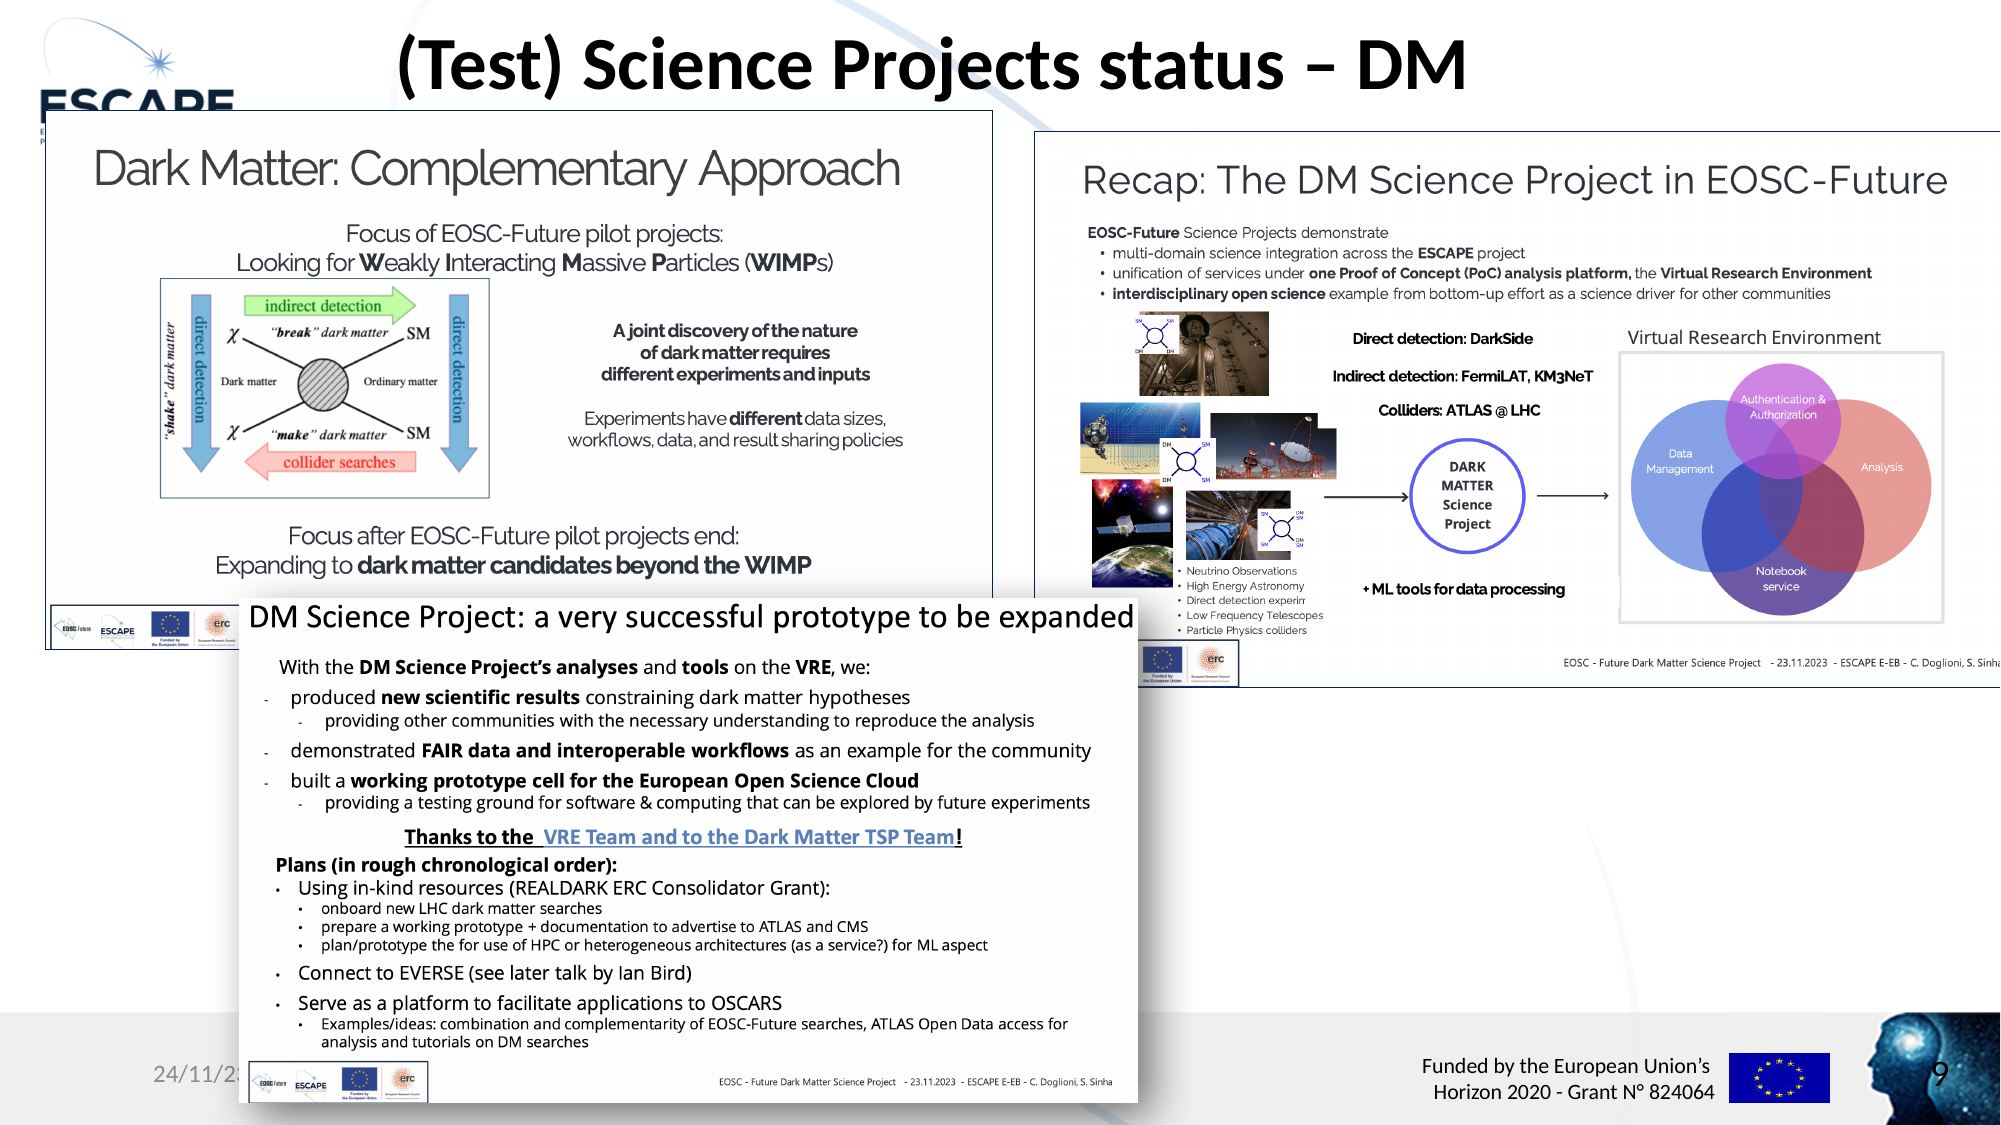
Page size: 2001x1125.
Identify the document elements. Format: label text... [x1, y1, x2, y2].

slide_number 9 [1879, 1041, 2000, 1101]
picture [0, 0, 2001, 1125]
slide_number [138, 1042, 223, 1103]
title (Test) Science Projects status – DM [380, 0, 1975, 132]
